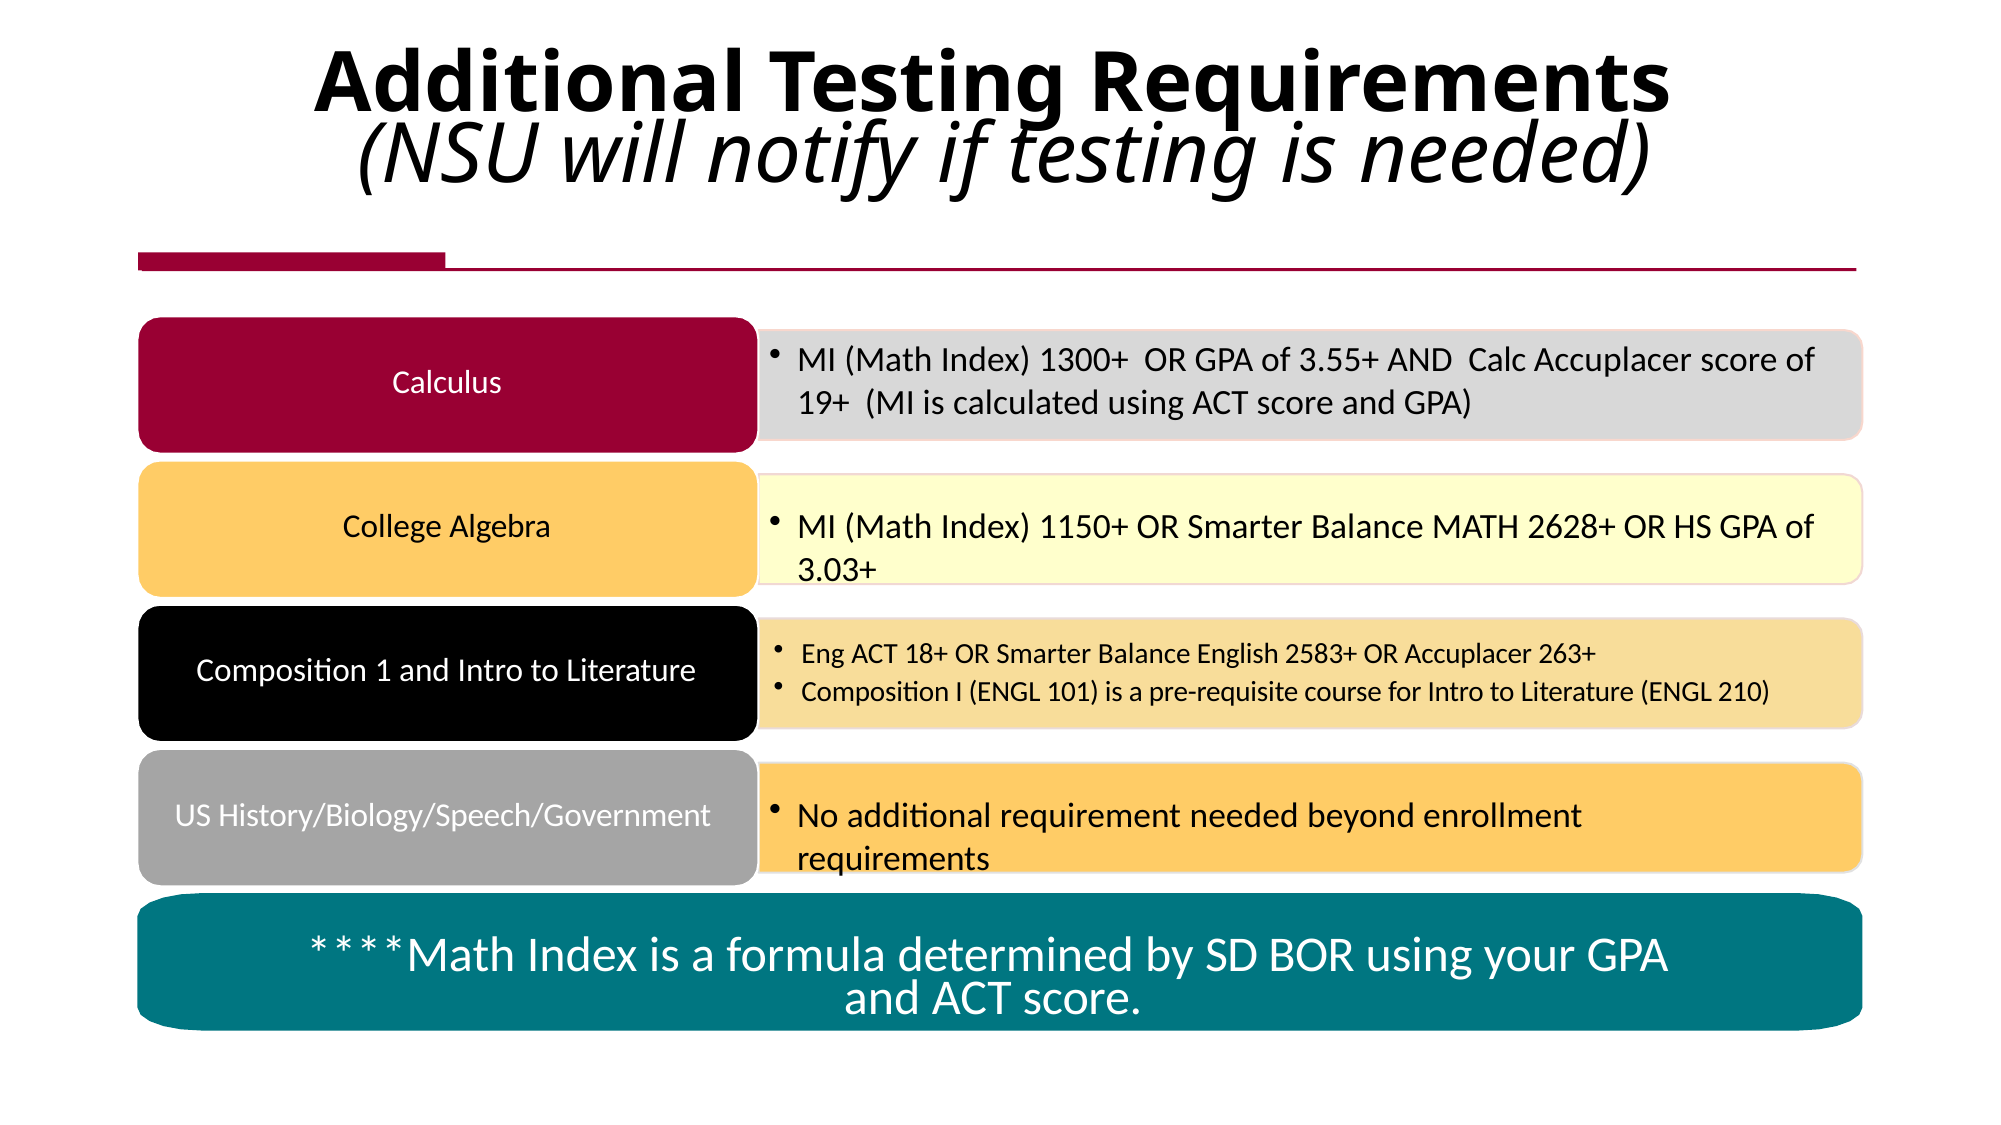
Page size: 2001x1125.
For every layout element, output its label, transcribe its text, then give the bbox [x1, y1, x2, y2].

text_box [764, 761, 1864, 874]
text_box ****Math Index is a formula determined by SD BOR using your GPA and ACT score. [171, 938, 1814, 1025]
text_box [764, 617, 1864, 730]
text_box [136, 459, 760, 600]
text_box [136, 314, 760, 455]
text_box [136, 747, 760, 888]
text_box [764, 472, 1864, 586]
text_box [764, 328, 1864, 442]
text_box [137, 252, 1857, 272]
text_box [136, 603, 760, 744]
title Additional Testing Requirements (NSU will notify if testing is needed) [150, 46, 1857, 245]
text_box [137, 893, 1863, 1031]
